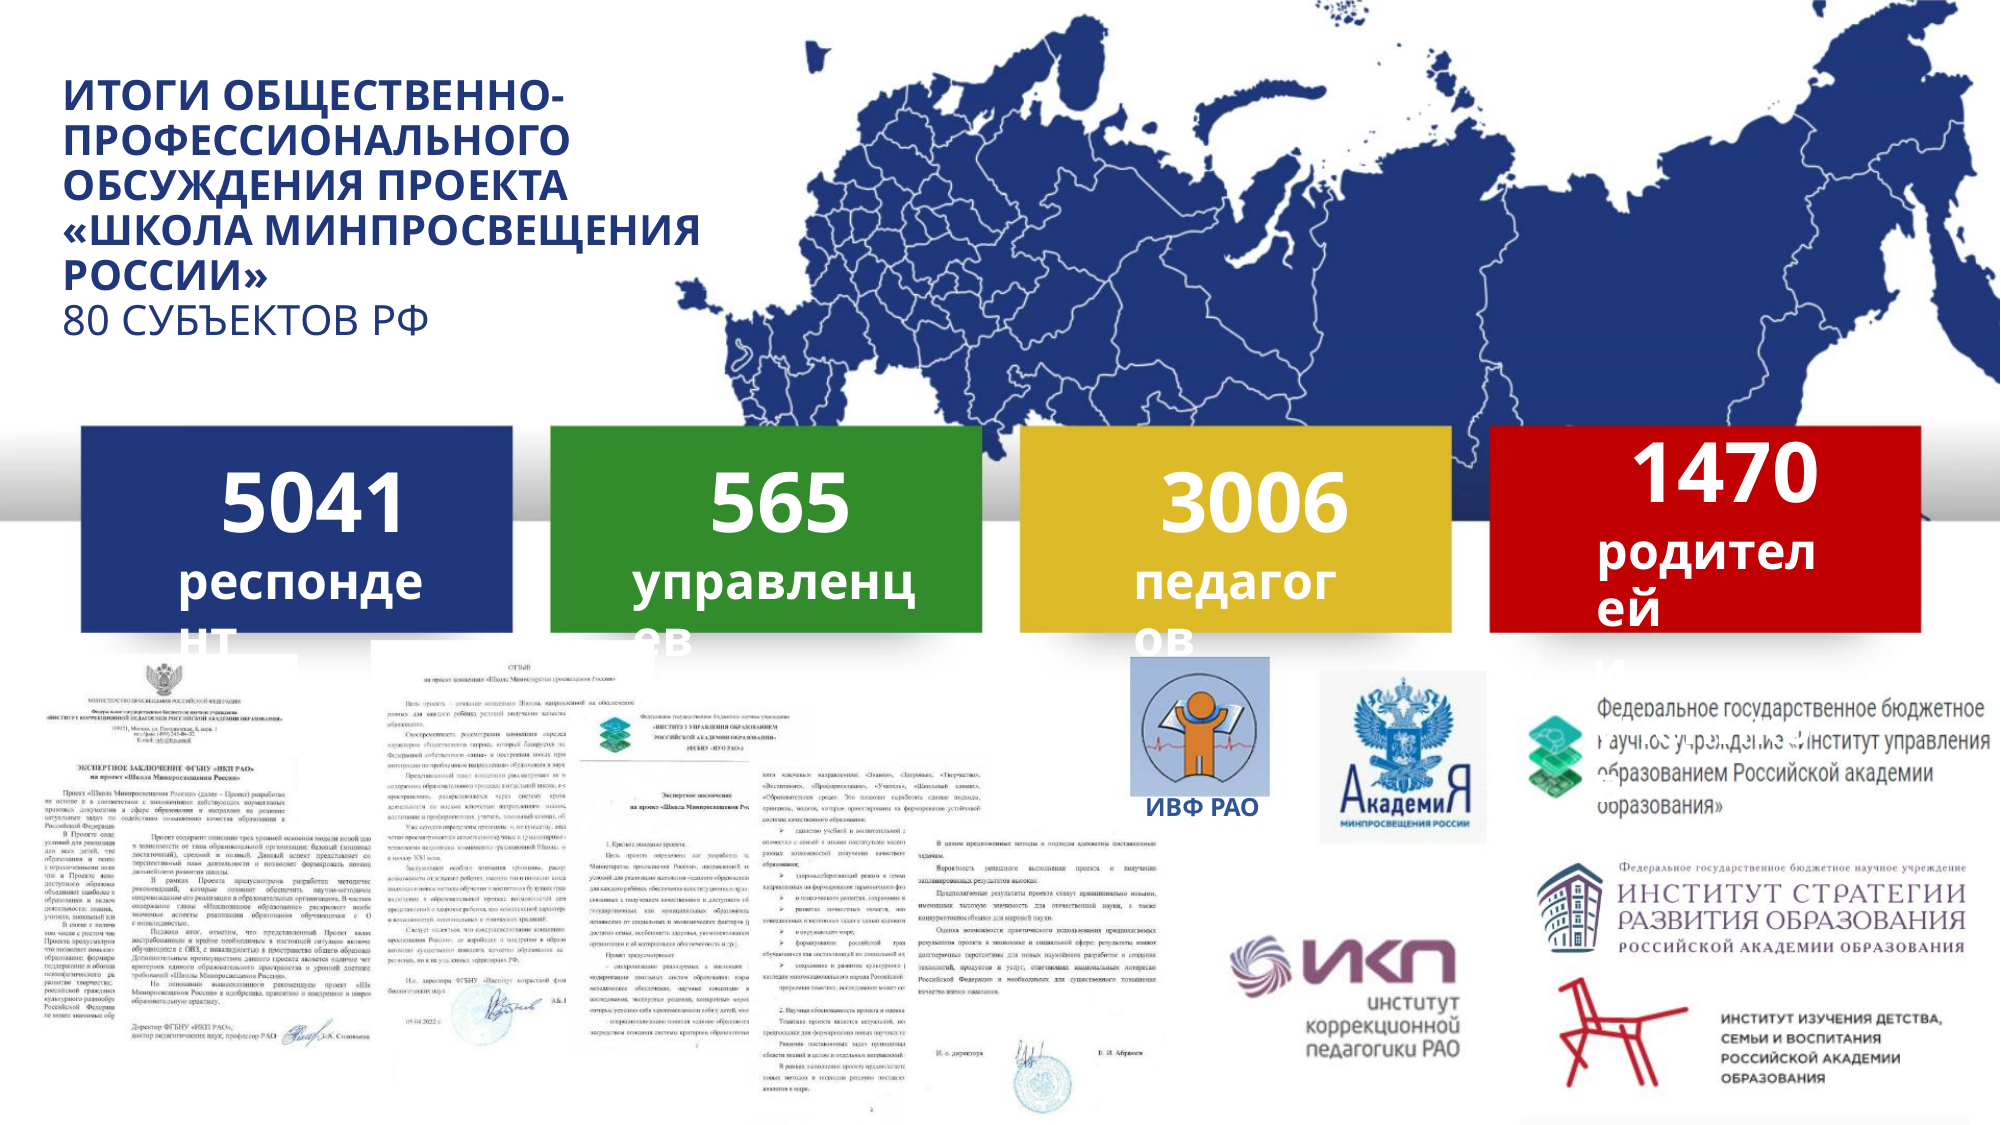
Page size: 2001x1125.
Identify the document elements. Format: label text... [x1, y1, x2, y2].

text_box [0, 0, 2000, 1125]
text_box 1470 родителей и учеников [1592, 423, 1844, 813]
text_box 565 управленцев [632, 453, 926, 667]
text_box 3006 педагогов [1133, 453, 1365, 667]
text_box 80 СУБЪЕКТОВ РФ [63, 293, 489, 345]
text_box ИТОГИ ОБЩЕСТВЕННО- ПРОФЕССИОНАЛЬНОГО ОБСУЖДЕНИЯ ПРОЕКТА «ШКОЛА МИНПРОСВЕЩЕНИЯ РОССИИ» [62, 68, 804, 300]
text_box ИВФ РАО [1145, 791, 1268, 822]
text_box 5041 респондент [177, 453, 442, 667]
